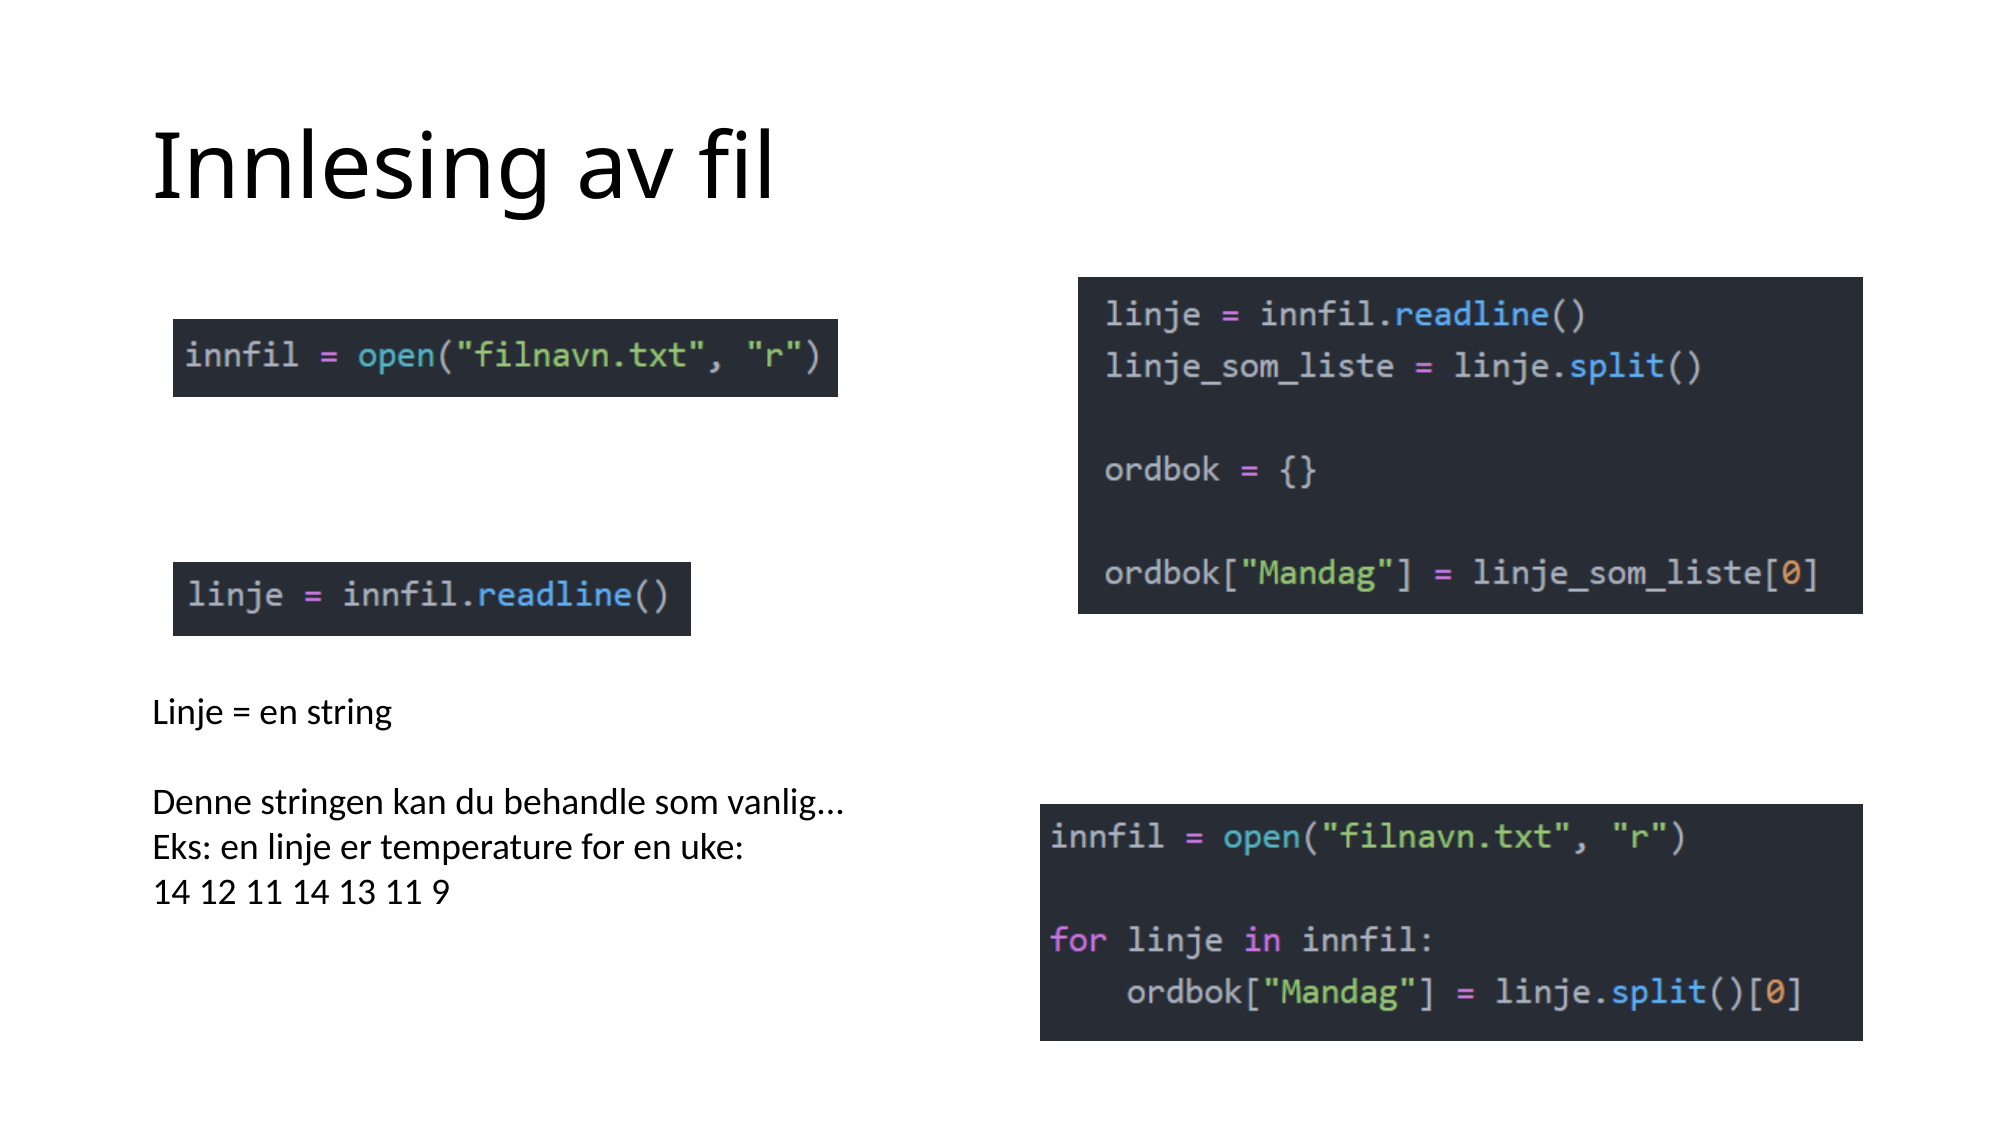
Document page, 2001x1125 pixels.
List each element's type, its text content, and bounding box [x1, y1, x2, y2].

text_box Linje = en string Denne stringen kan du behandle som vanlig... Eks: en linje er temperature for en uke: 14 12 11 14 13 11 9 [137, 679, 1117, 920]
picture [172, 562, 691, 636]
picture [1078, 277, 1863, 614]
picture [173, 319, 838, 397]
picture [1040, 804, 1863, 1041]
title Innlesing av fil [137, 59, 1863, 278]
